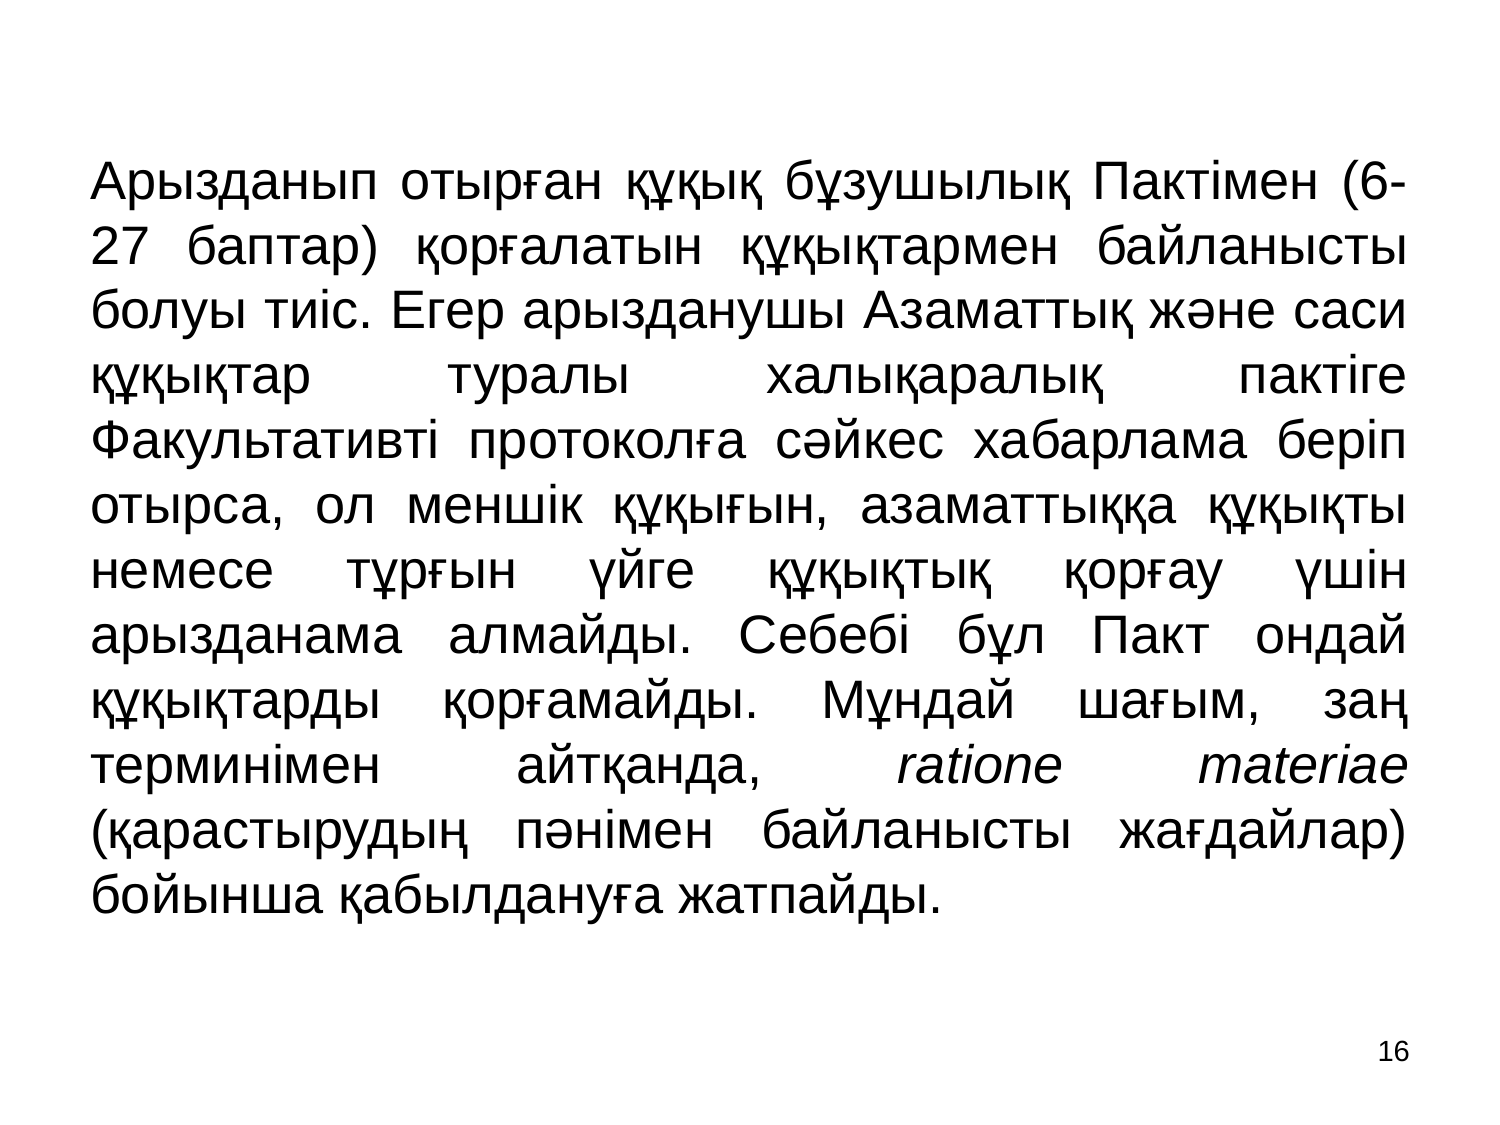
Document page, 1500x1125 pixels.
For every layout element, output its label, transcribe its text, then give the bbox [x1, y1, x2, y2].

title Арызданып отырған құқық бұзушылық Пактімен (6-27 баптар) қорғалатын құқықтармен байланысты болуы тиіс. Егер арызданушы Азаматтық және саси құқықтар туралы халықаралық пактіге Факультативті протоколға сәйкес хабарлама беріп отырса, ол меншік құқығын, азаматтыққа құқықты немесе тұрғын үйге құқықтық қорғау үшін арызданама алмайды. Себебі бұл Пакт ондай құқықтарды қорғамайды. Мұндай шағым, заң терминімен айтқанда, ratione materiae (қарастырудың пәнімен байланысты жағдайлар) бойынша қабылдануға жатпайды. [75, 45, 1425, 1025]
slide_number 16 [1074, 1024, 1425, 1103]
